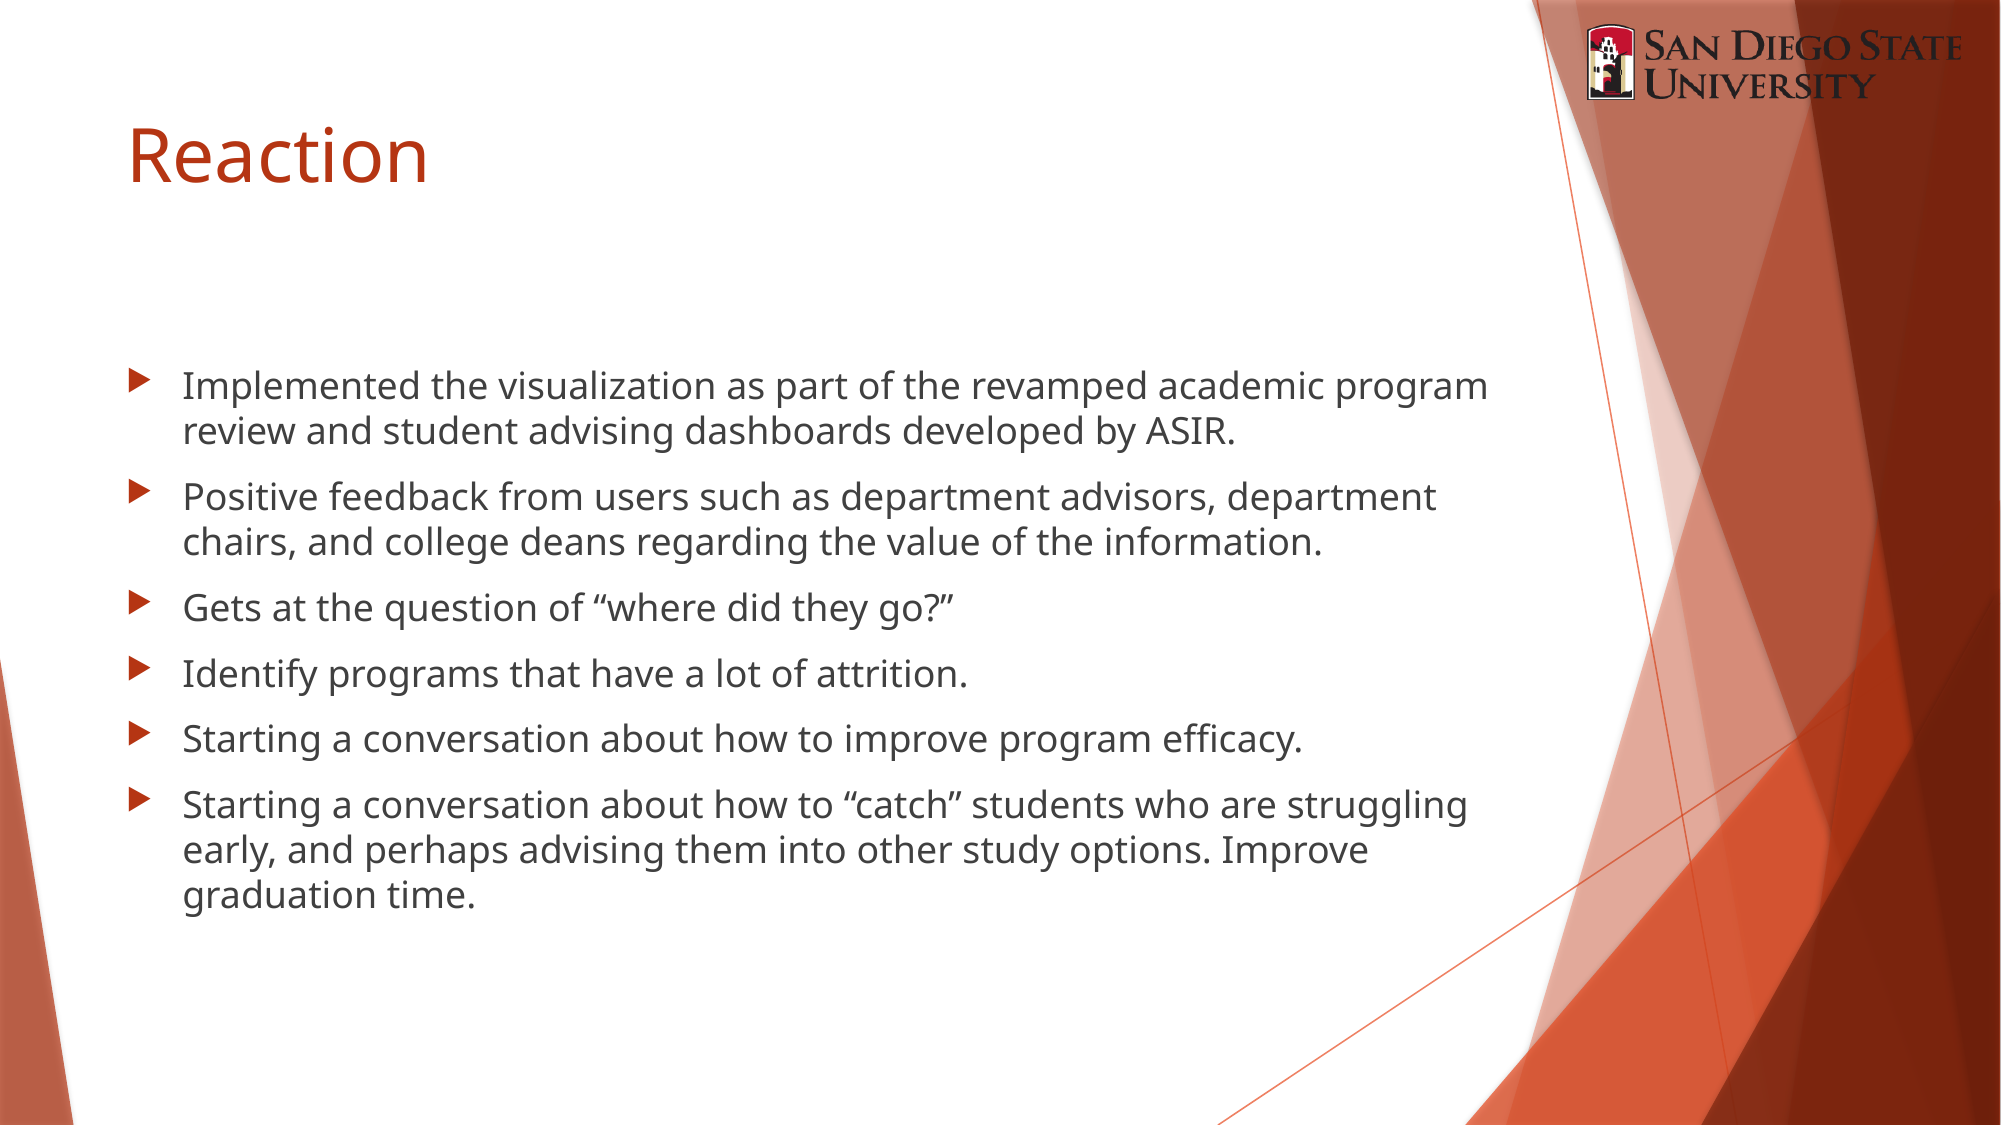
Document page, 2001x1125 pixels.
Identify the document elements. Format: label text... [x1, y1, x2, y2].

picture [1587, 24, 1961, 101]
title Reaction [111, 99, 1522, 317]
list Implemented the visualization as part of the revamped academic program review and student advising dashboards developed by ASIR. Positive feedback from users such as department advisors, department chairs, and college deans regarding the value of the information. Gets at the question of “where did they go?” Identify programs that have a lot of attrition. Starting a conversation about how to improve program efficacy. Starting a conversation about how to “catch” students who are struggling early, and perhaps advising them into other study options. Improve graduation time. [111, 354, 1522, 992]
